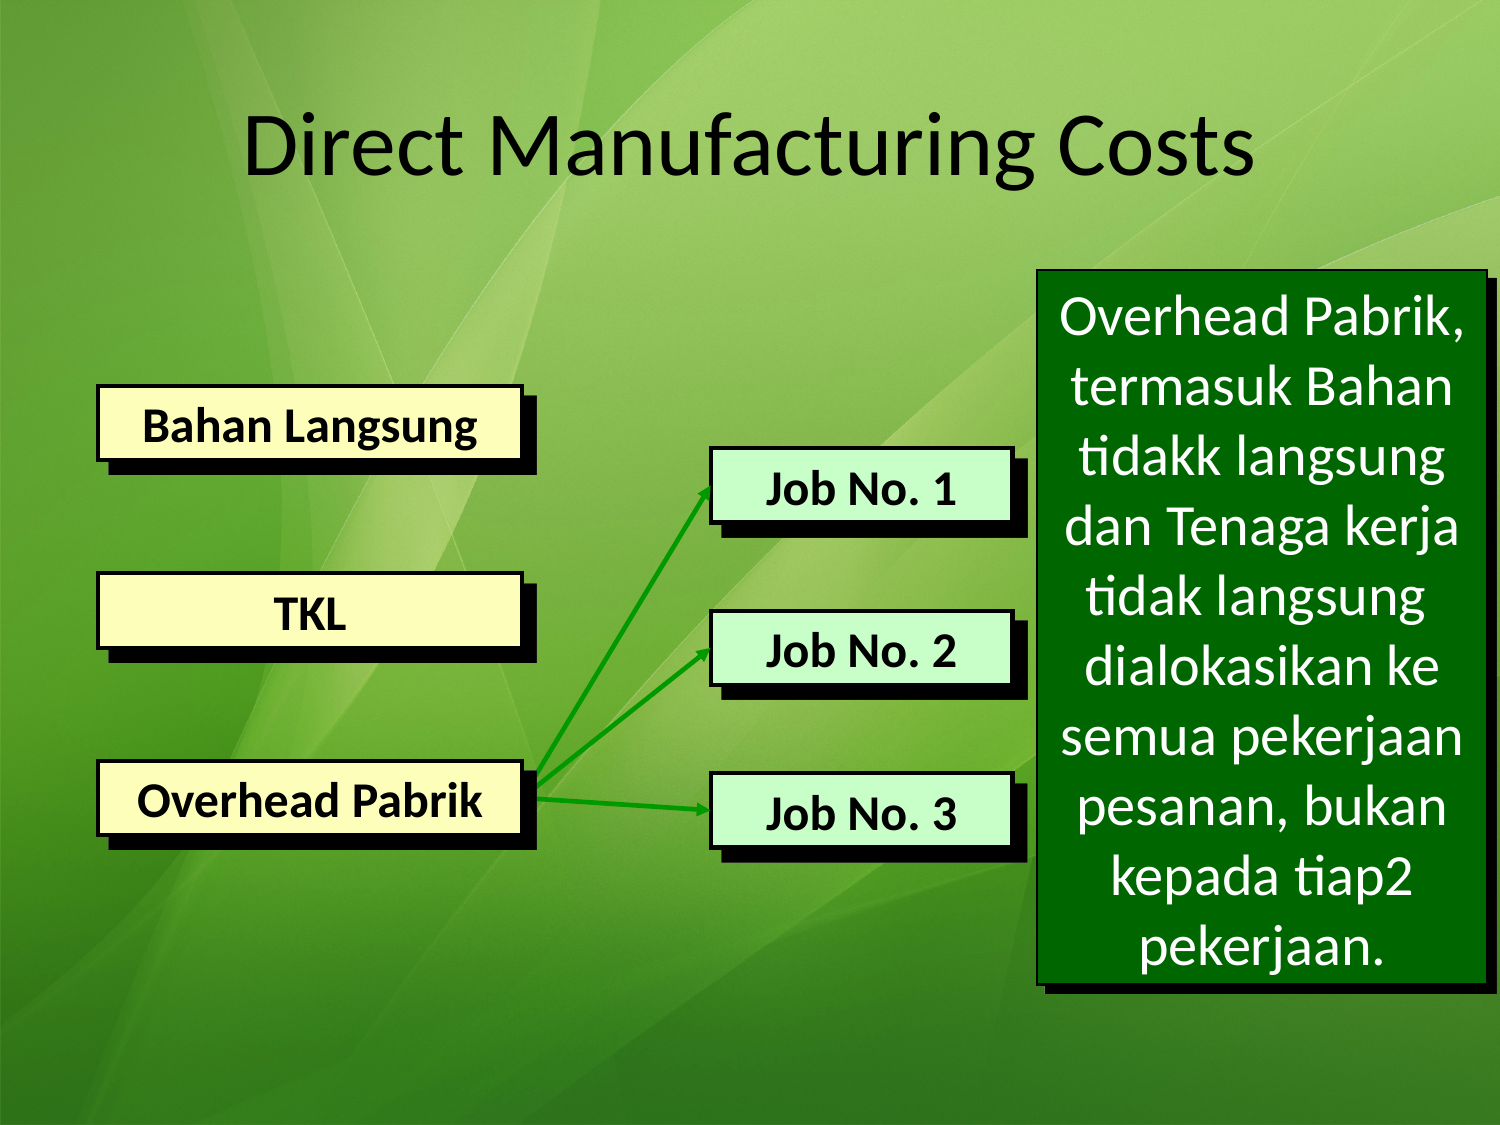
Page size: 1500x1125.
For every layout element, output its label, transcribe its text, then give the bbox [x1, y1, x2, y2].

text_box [521, 487, 711, 649]
text_box Overhead Pabrik [98, 760, 523, 836]
text_box Job No. 3 [710, 773, 1013, 848]
text_box Job No. 2 [715, 610, 1013, 686]
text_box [521, 649, 711, 797]
text_box Overhead Pabrik, termasuk Bahan tidakk langsung dan Tenaga kerja tidak langsung dialokasikan ke semua pekerjaan pesanan, bukan kepada tiap2 pekerjaan. [1037, 270, 1488, 985]
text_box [521, 797, 711, 813]
text_box Bahan Langsung [98, 385, 523, 461]
picture [0, 0, 1500, 1125]
title Direct Manufacturing Costs [75, 45, 1425, 233]
text_box TKL [98, 573, 516, 648]
text_box Job No. 1 [710, 448, 1013, 523]
